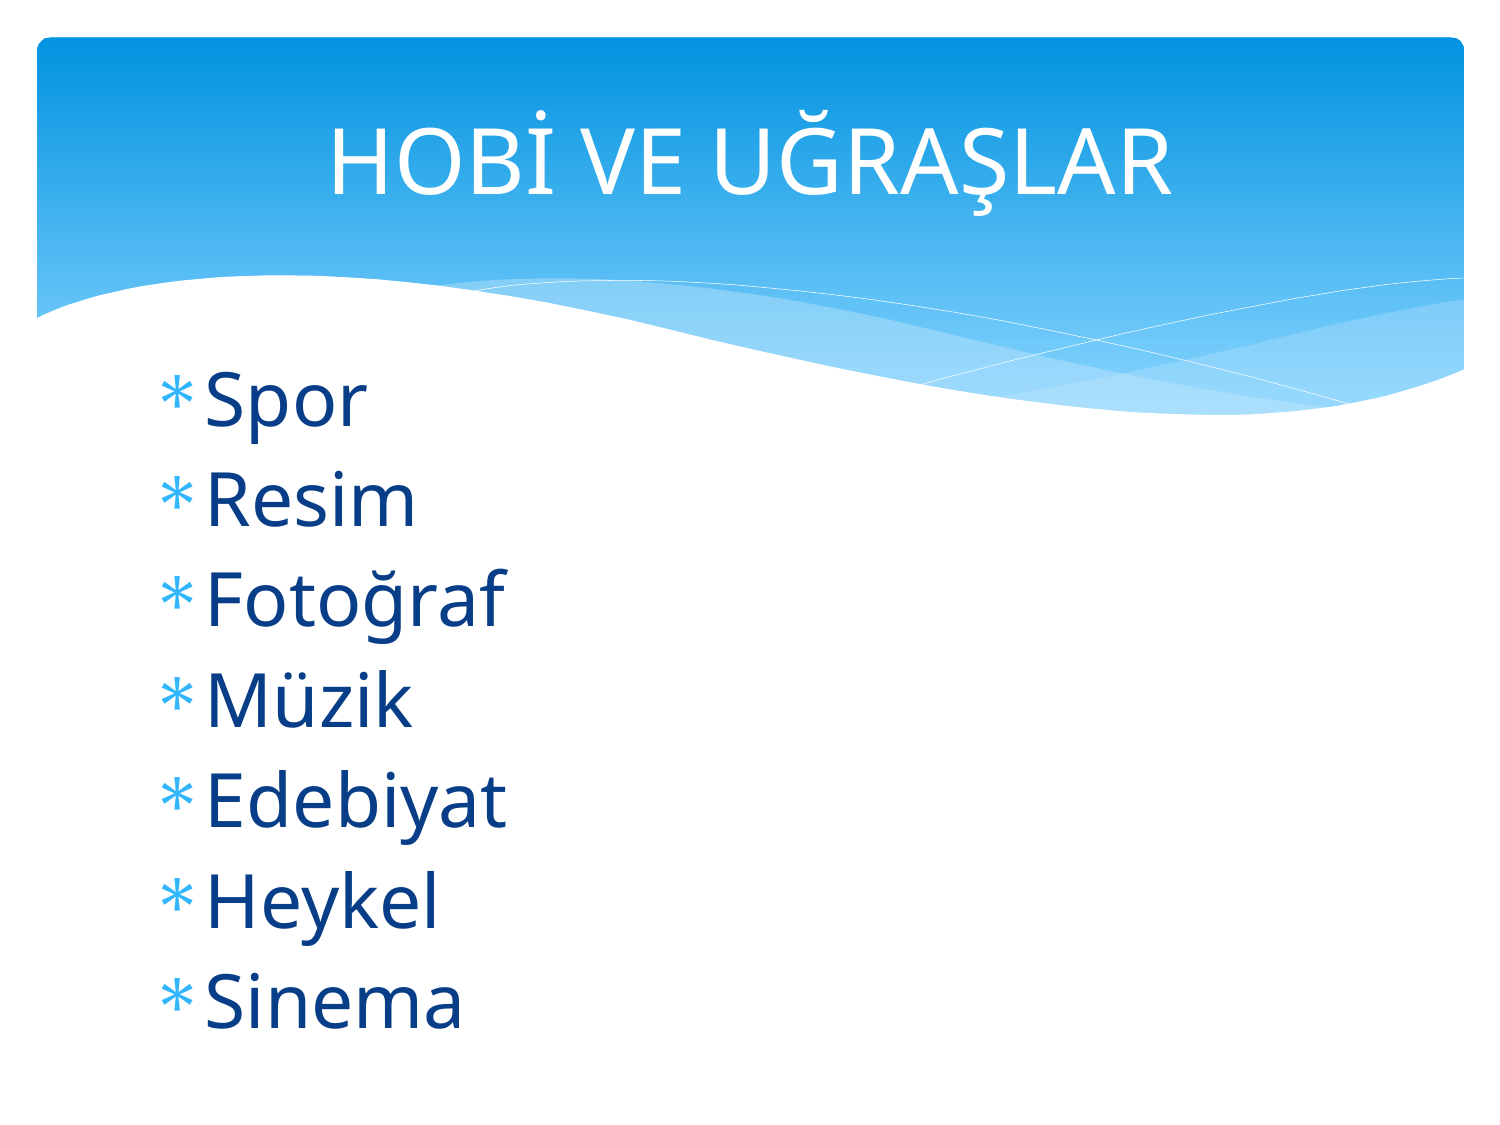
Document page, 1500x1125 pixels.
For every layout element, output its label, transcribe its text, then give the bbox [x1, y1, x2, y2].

list Spor Resim Fotoğraf Müzik Edebiyat Heykel Sinema [142, 343, 1359, 1125]
title HOBİ VE UĞRAŞLAR [74, 0, 1426, 317]
